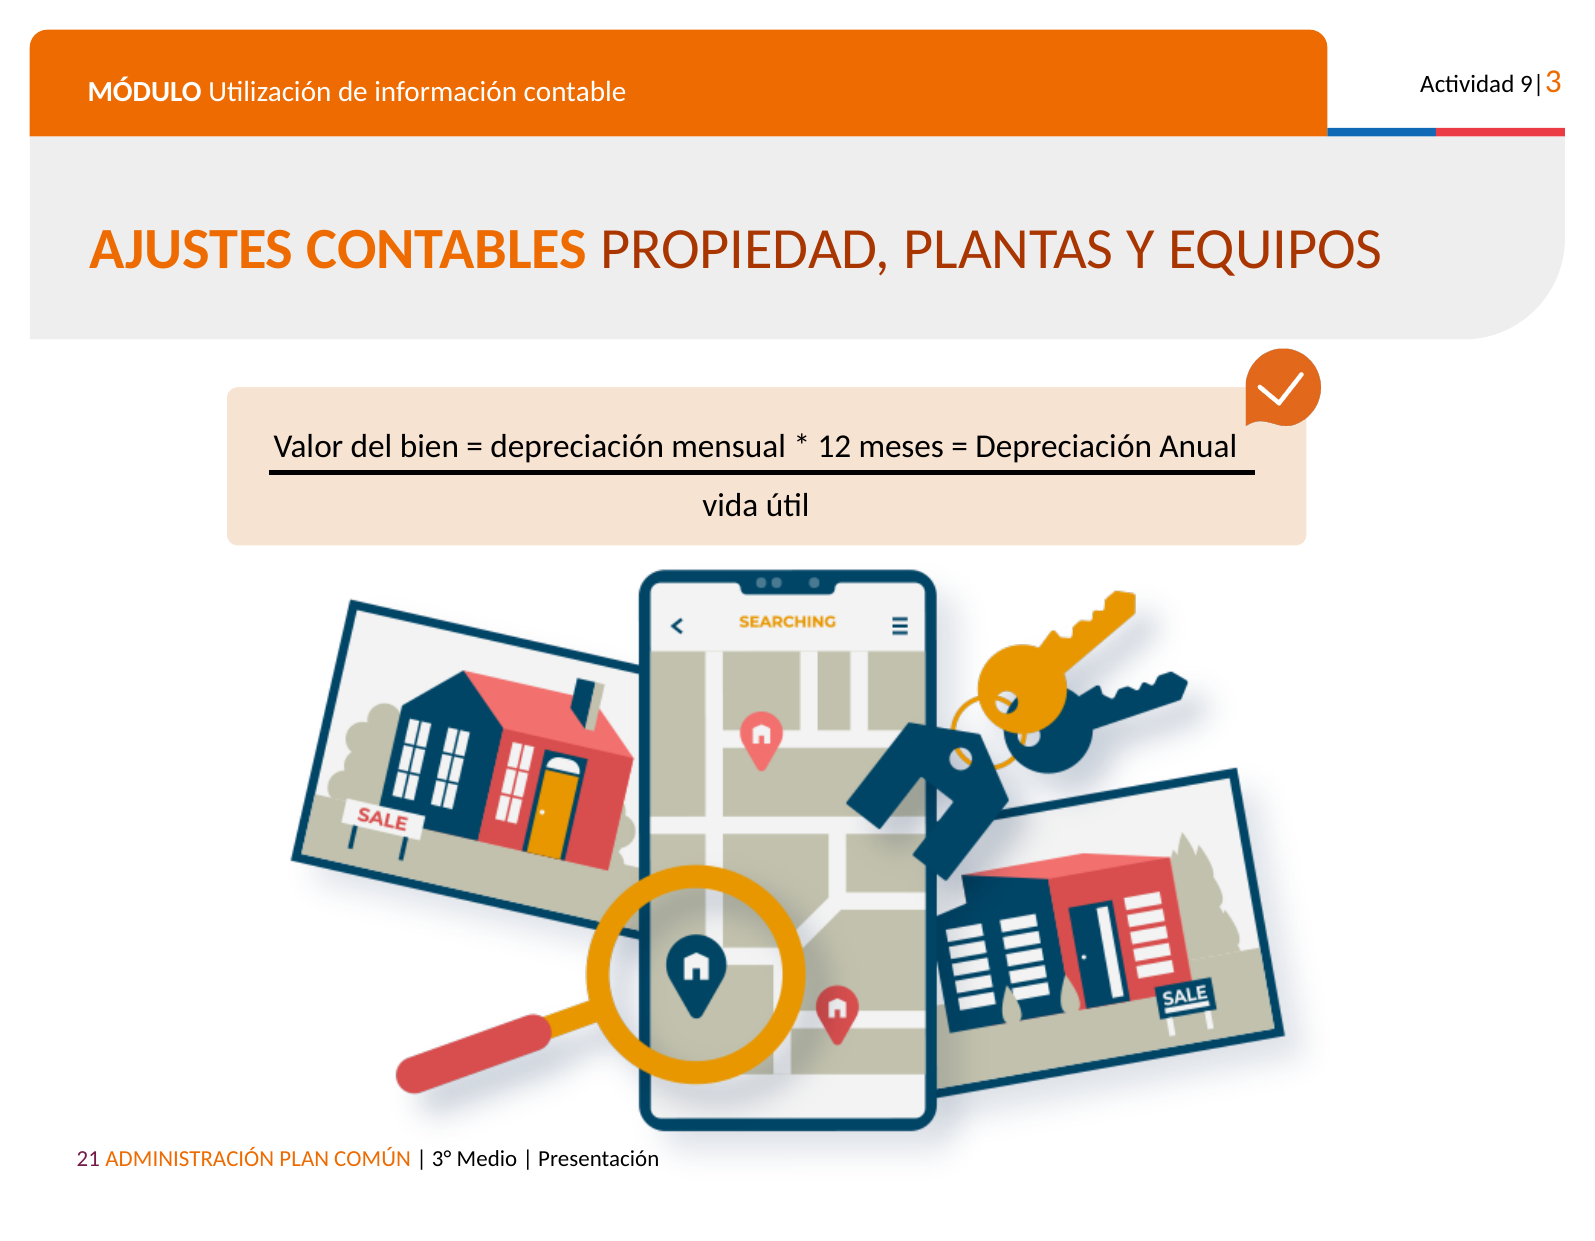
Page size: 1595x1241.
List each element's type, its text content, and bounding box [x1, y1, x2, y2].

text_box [225, 347, 1322, 547]
picture [271, 549, 1348, 1195]
text_box AJUSTES CONTABLES PROPIEDAD, PLANTAS Y EQUIPOS [74, 226, 1543, 279]
